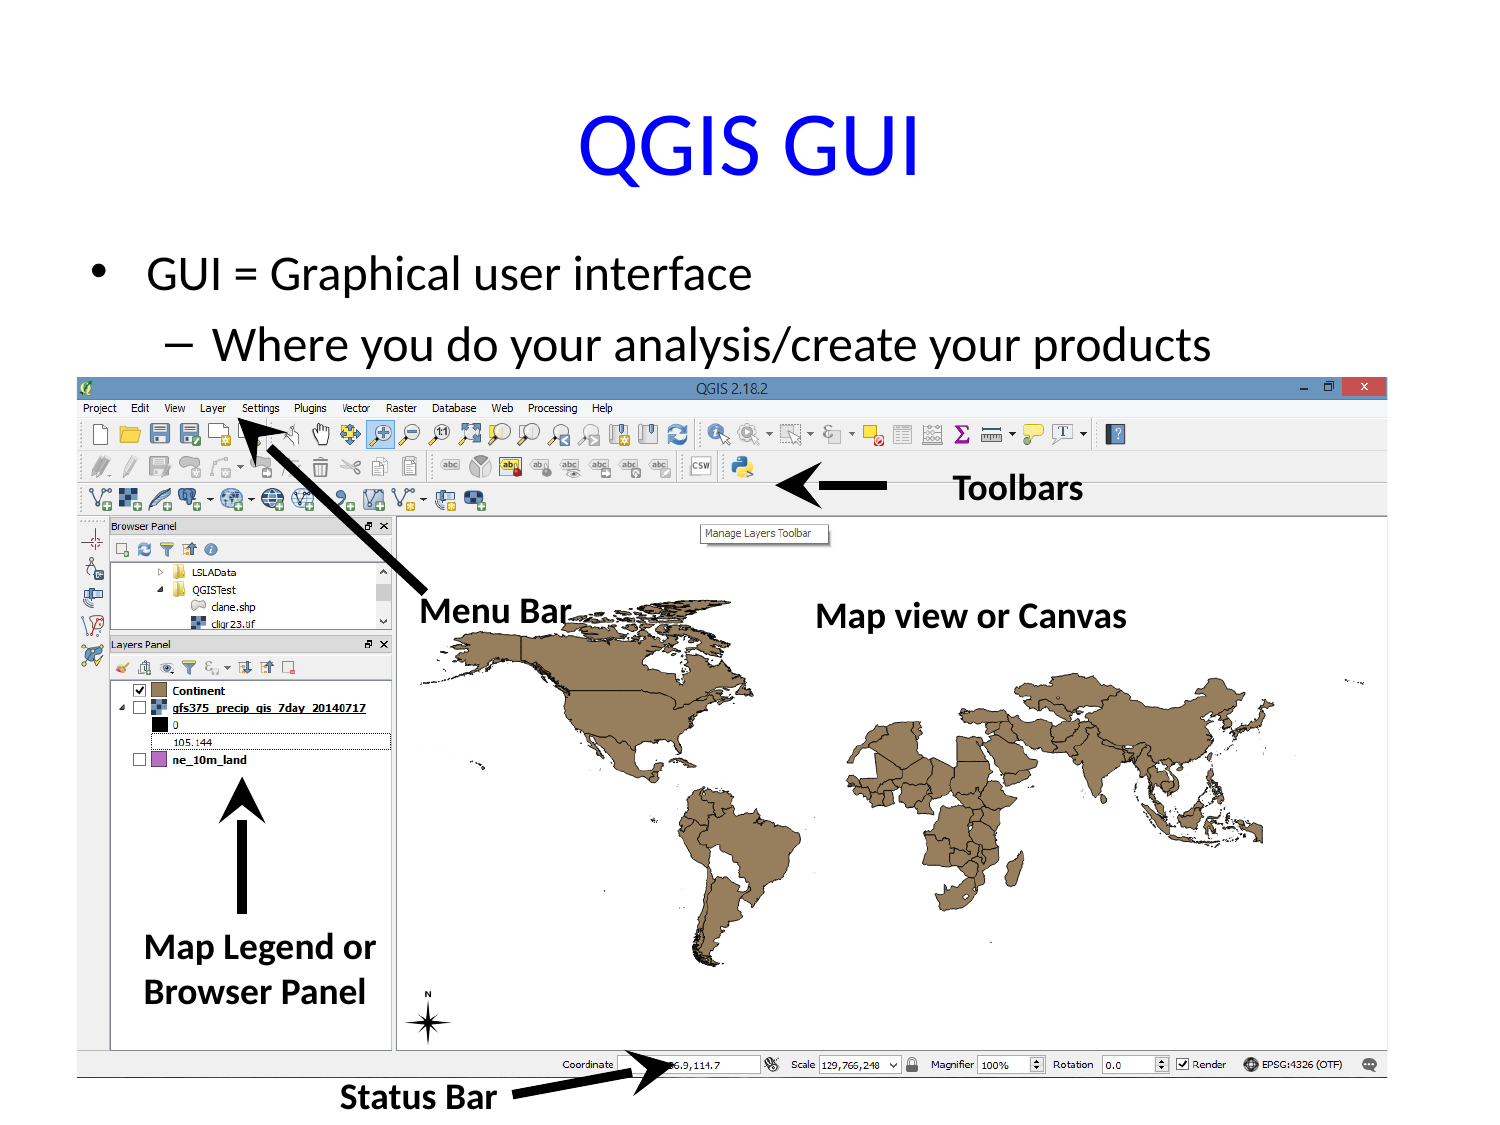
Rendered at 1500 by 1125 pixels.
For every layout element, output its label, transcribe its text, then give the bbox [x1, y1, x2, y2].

text_box Status Bar [324, 1086, 600, 1125]
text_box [237, 417, 426, 593]
picture [76, 376, 1388, 1078]
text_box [512, 1064, 676, 1095]
list GUI = Graphical user interface Where you do your analysis/create your products [75, 232, 1425, 975]
title QGIS GUI [75, 45, 1425, 232]
